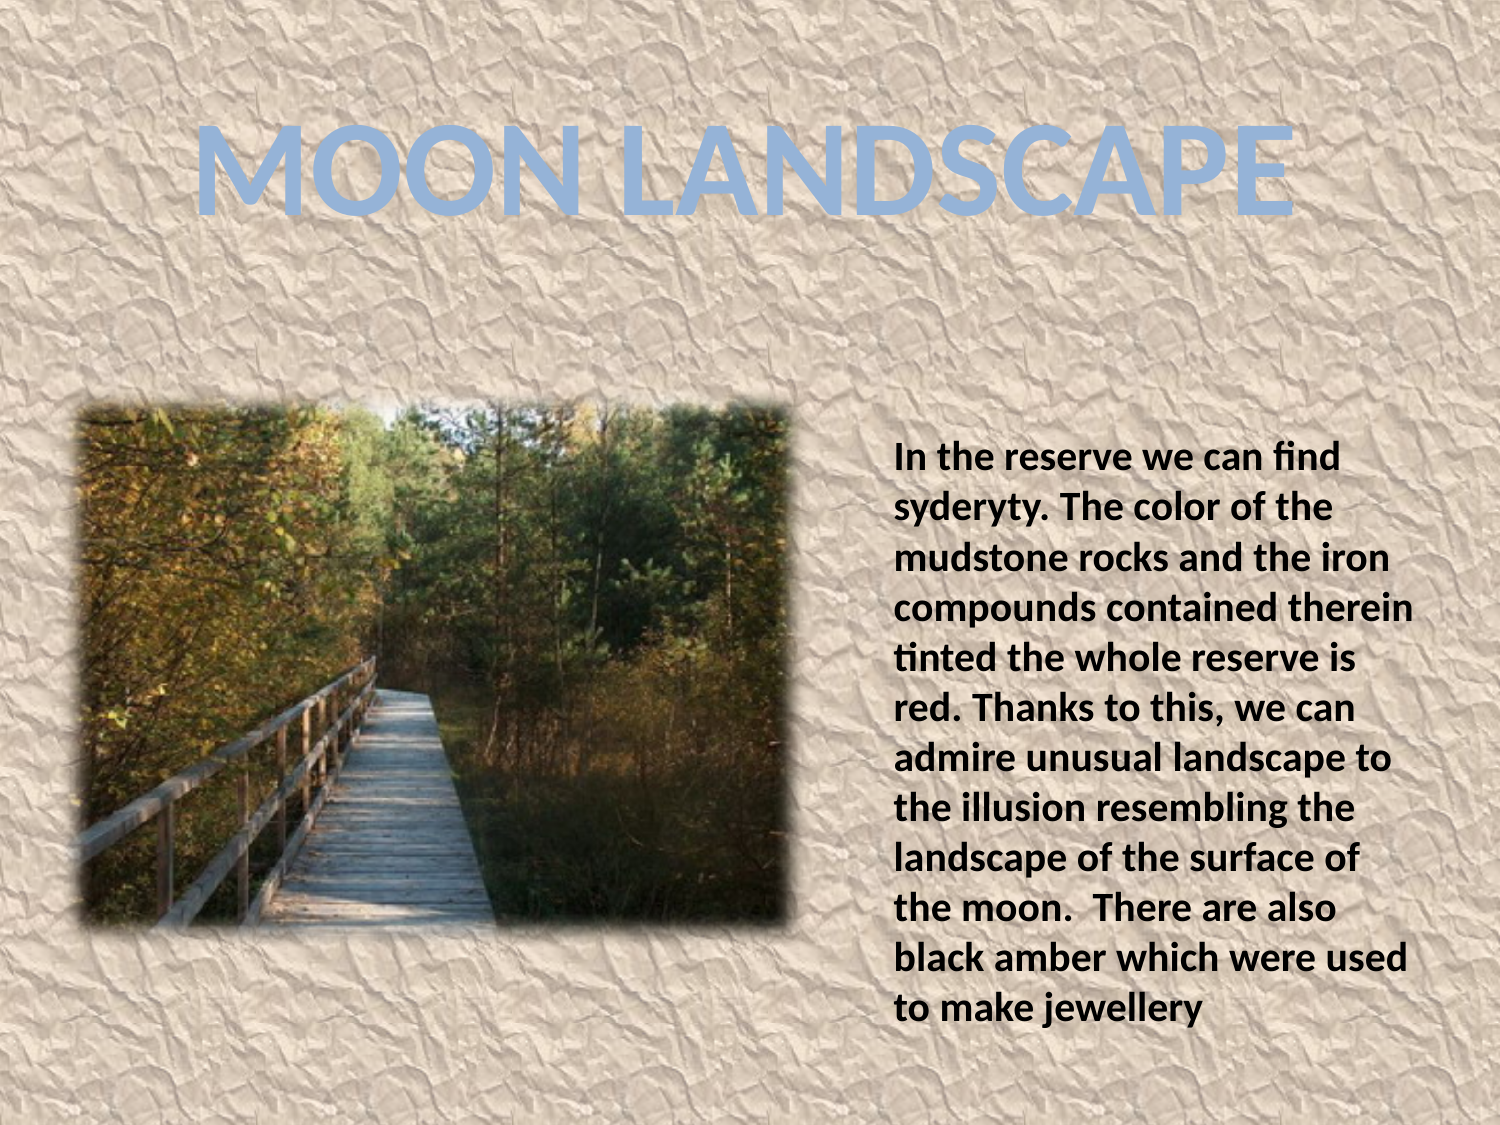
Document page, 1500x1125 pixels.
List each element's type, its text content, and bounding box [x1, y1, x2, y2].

picture [58, 386, 809, 948]
text_box MOON LANDSCAPE [152, 70, 1336, 251]
text_box In the reserve we can find syderyty. The color of the mudstone rocks and the iron compounds contained therein tinted the whole reserve is red. Thanks to this, we can admire unusual landscape to the illusion resembling the landscape of the surface of the moon. There are also black amber which were used to make jewellery [878, 421, 1430, 1037]
